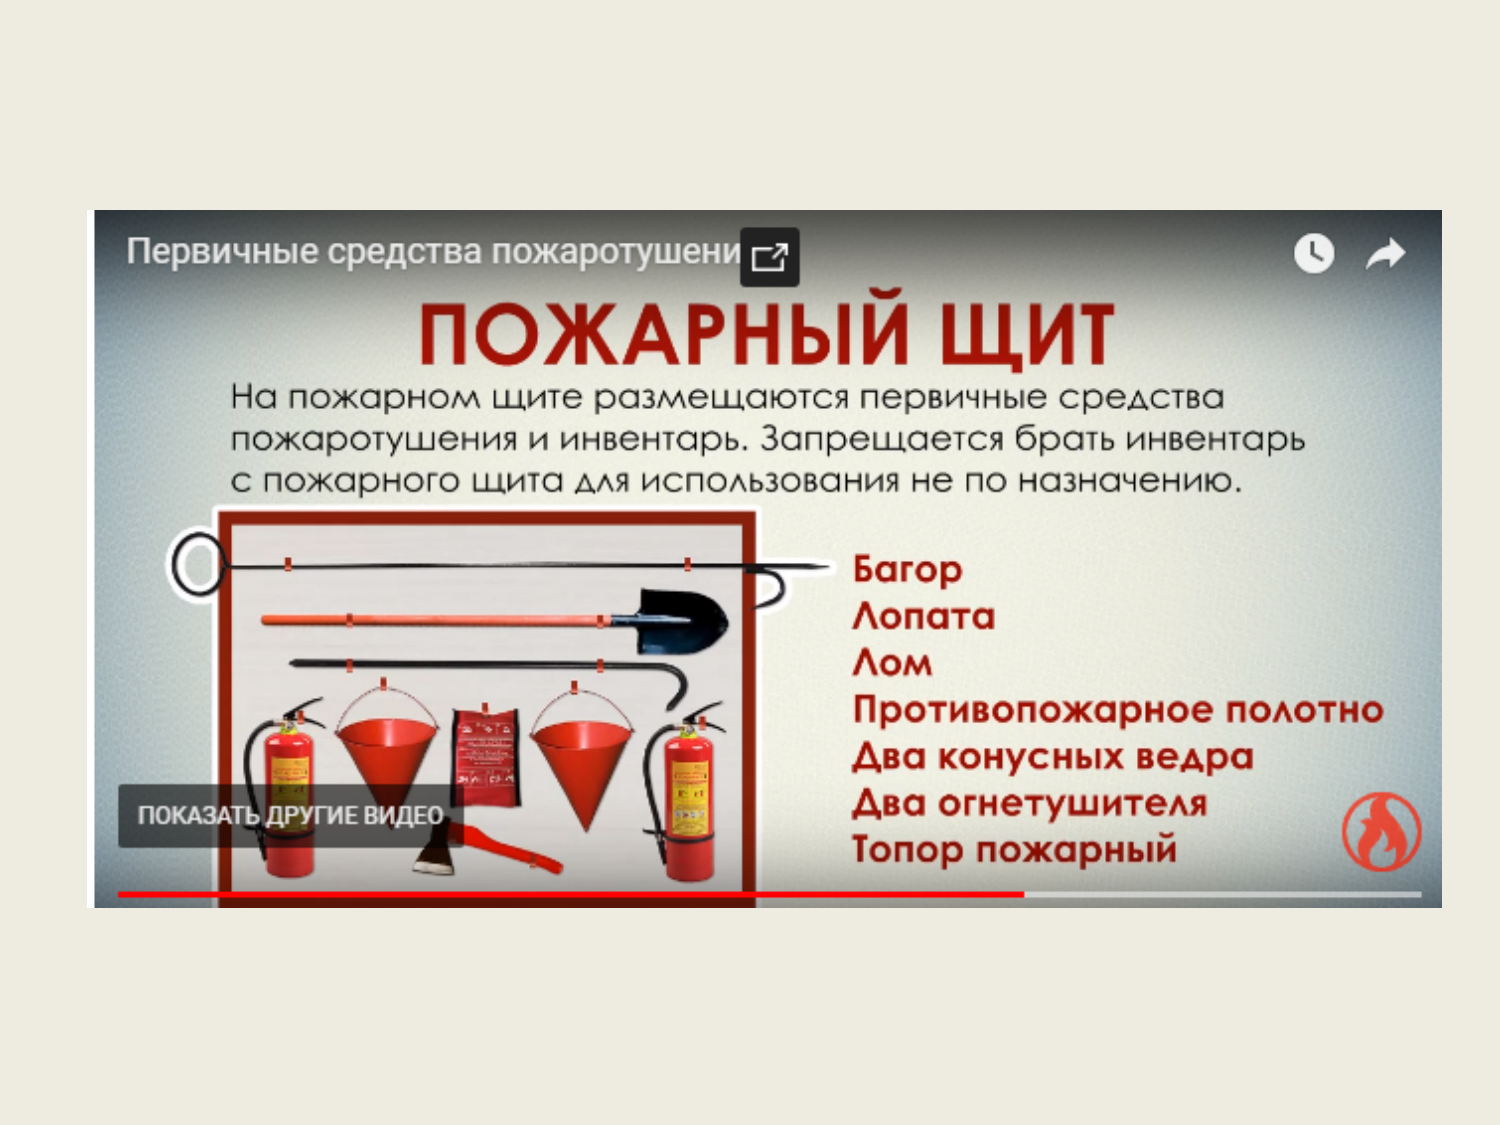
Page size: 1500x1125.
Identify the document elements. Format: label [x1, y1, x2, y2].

list [86, 210, 1442, 909]
